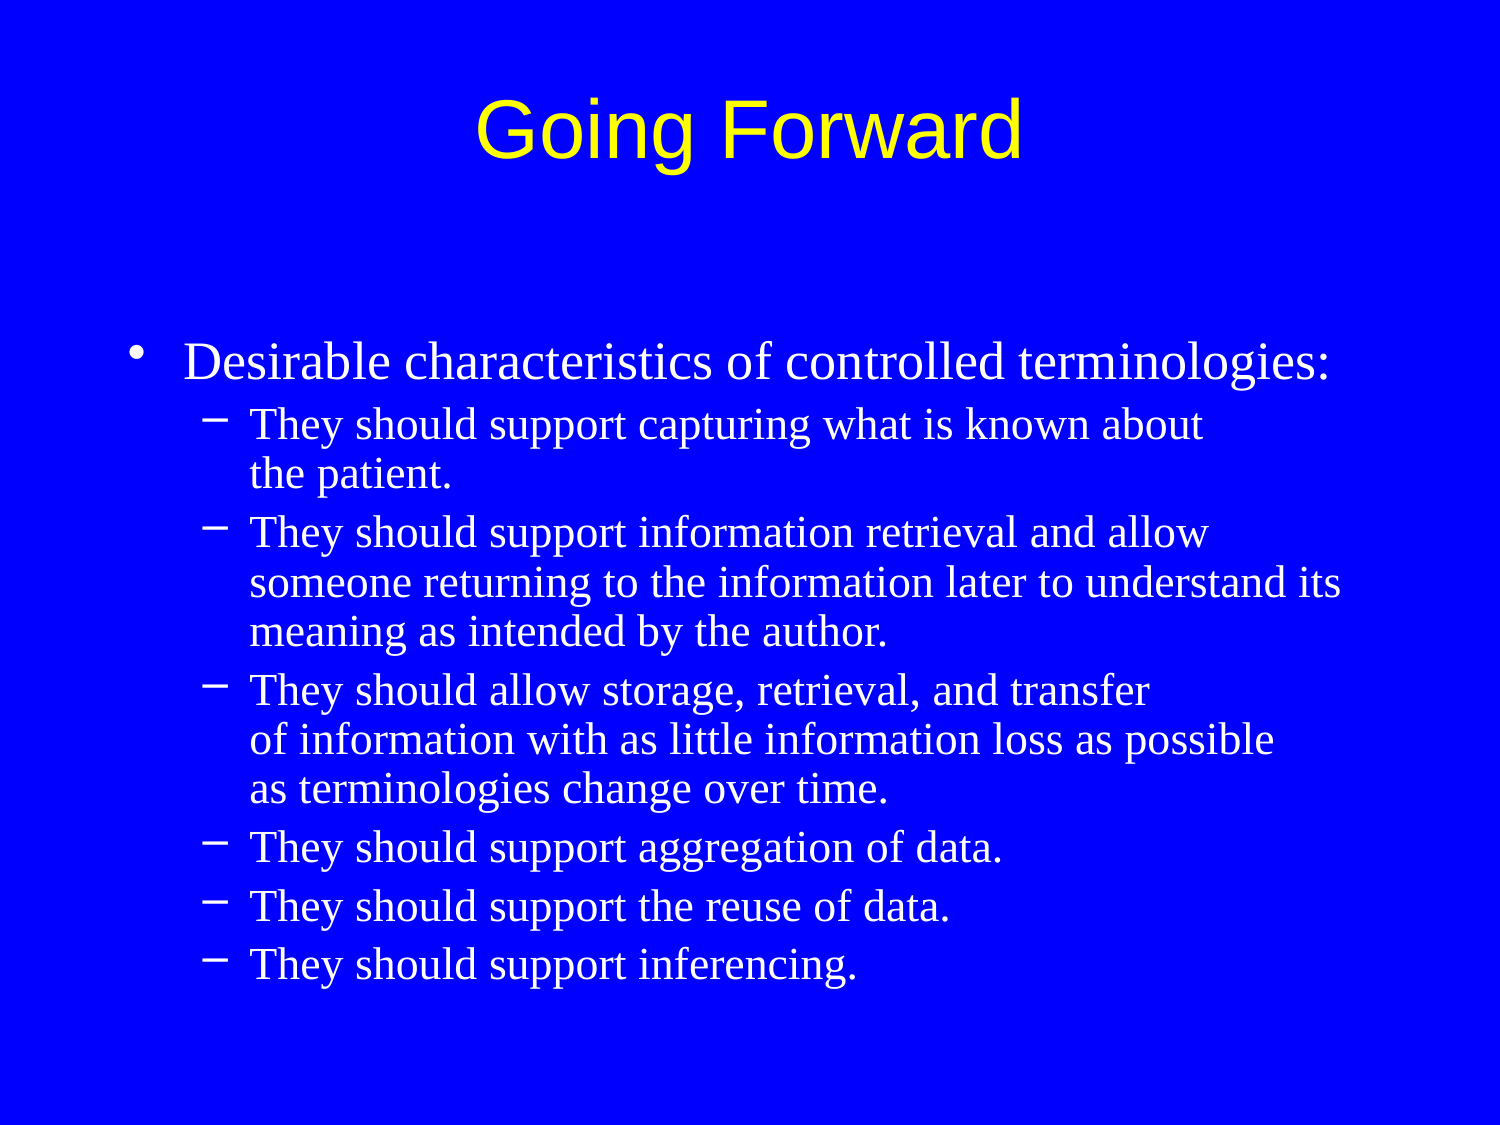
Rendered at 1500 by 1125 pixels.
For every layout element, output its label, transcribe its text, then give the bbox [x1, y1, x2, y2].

list Desirable characteristics of controlled terminologies: They should support capturing what is known about the patient. They should support information retrieval and allow someone returning to the information later to understand its meaning as intended by the author. They should allow storage, retrieval, and transfer of information with as little information loss as possible as terminologies change over time. They should support aggregation of data. They should support the reuse of data. They should support inferencing. [112, 324, 1388, 1000]
text_box Going Forward [0, 12, 1500, 238]
